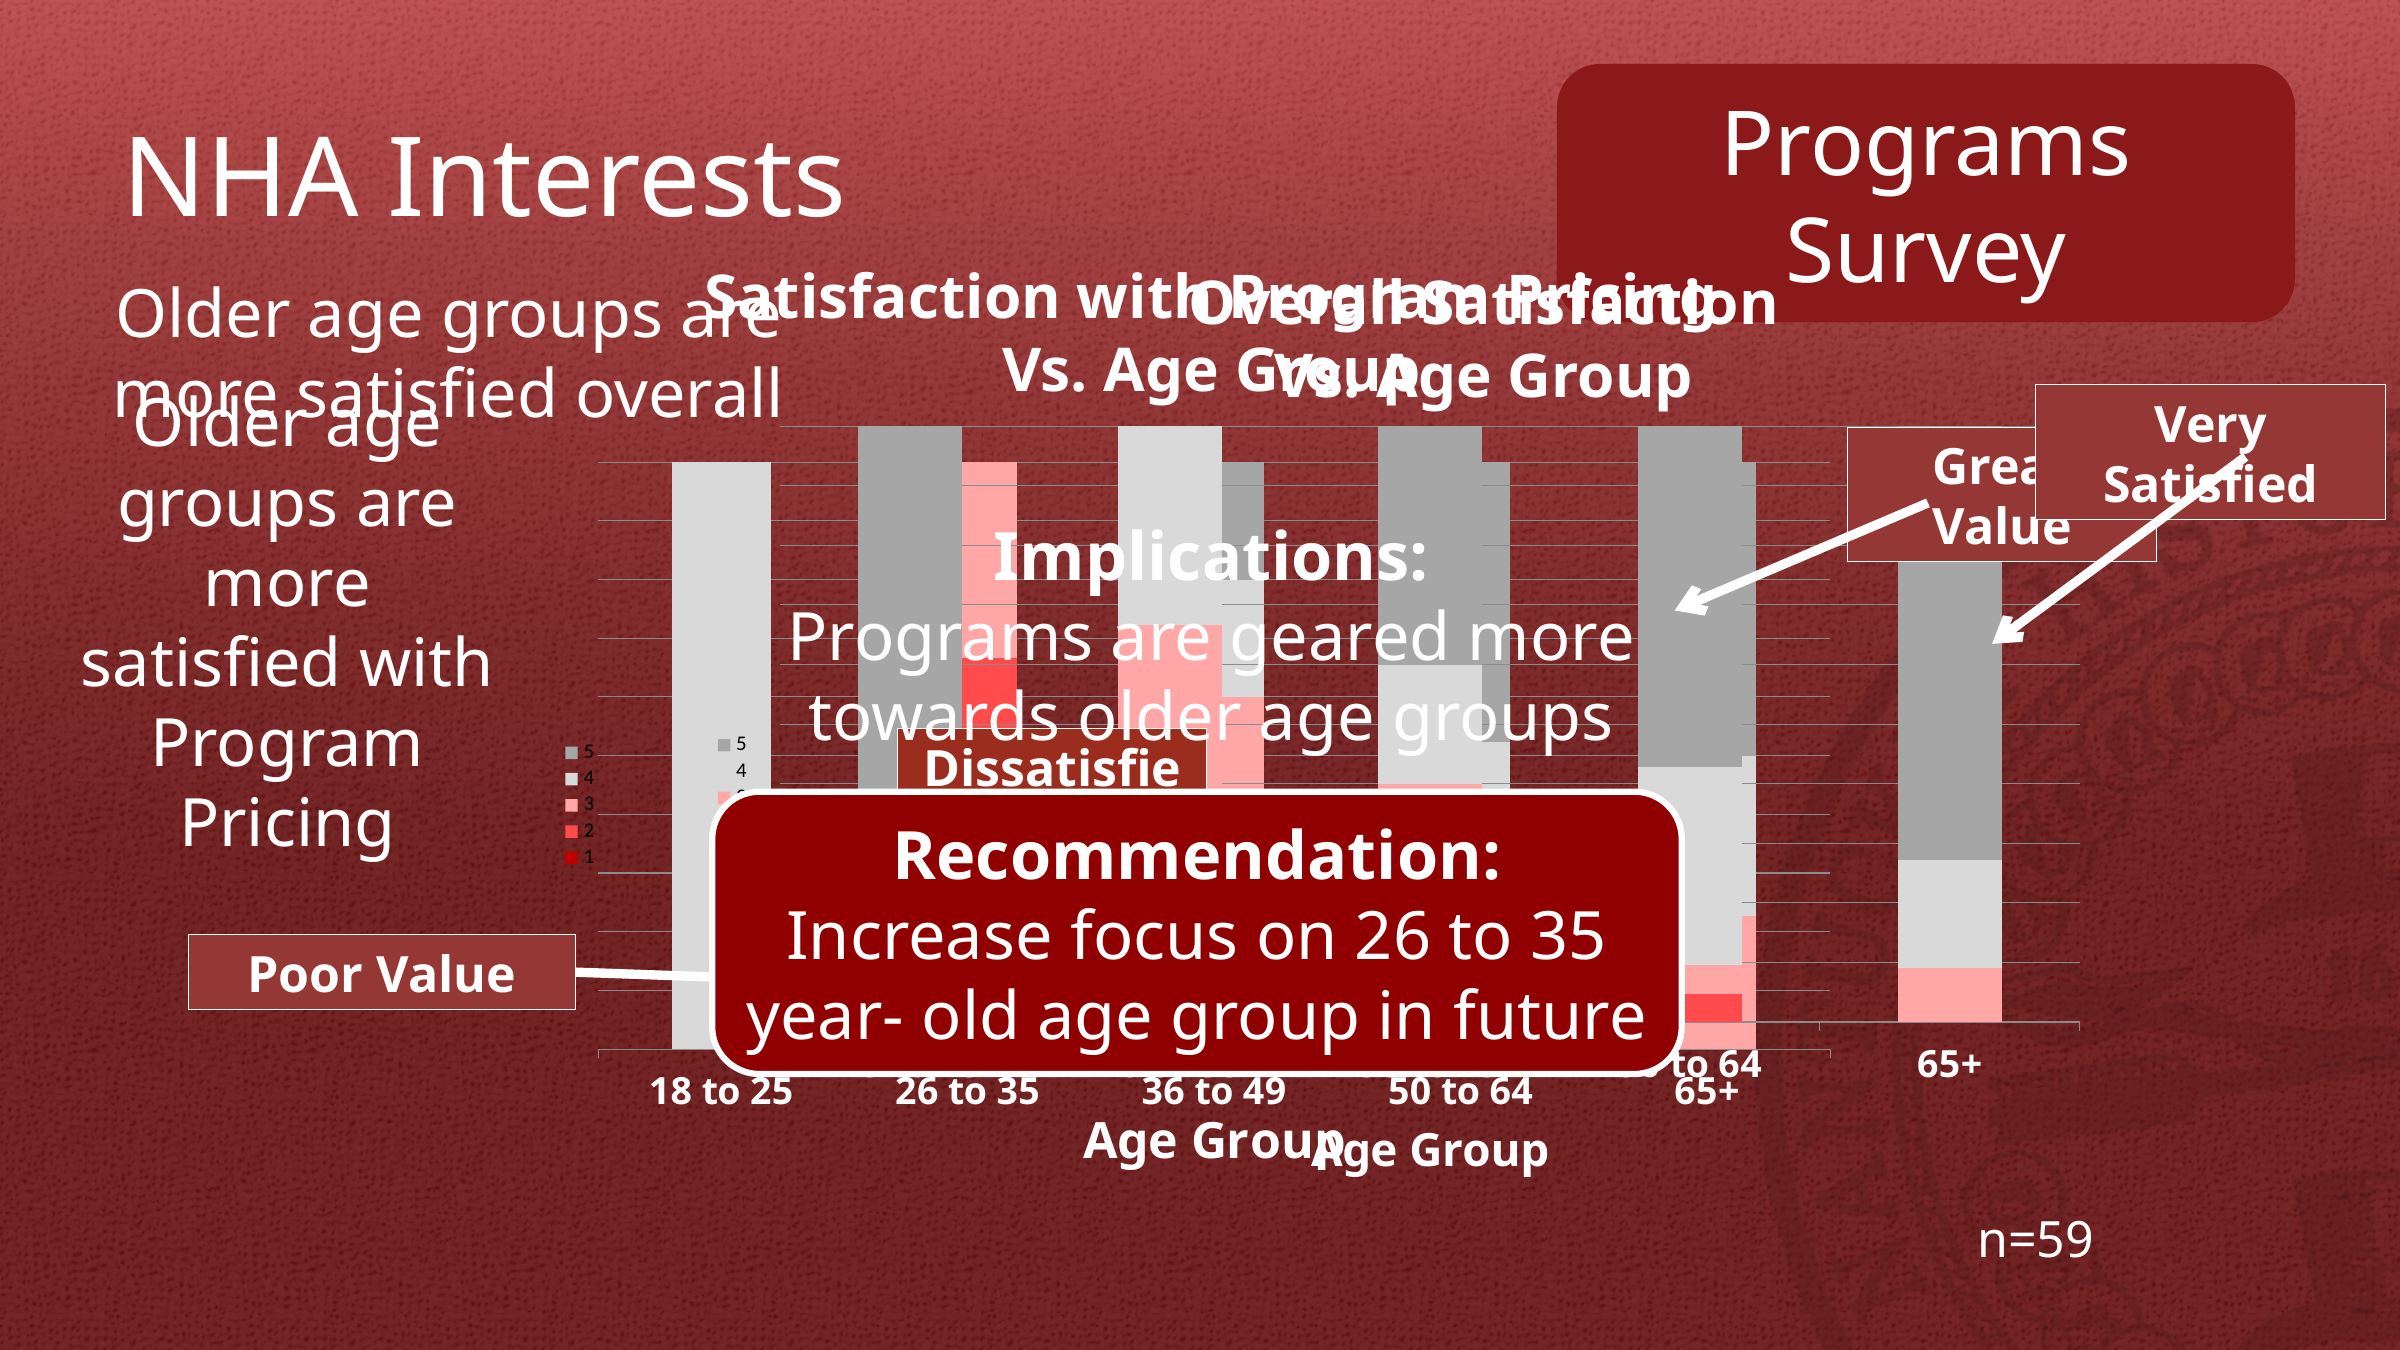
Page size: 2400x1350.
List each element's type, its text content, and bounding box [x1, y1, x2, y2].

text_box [187, 934, 963, 1011]
title NHA Interests [104, 70, 1140, 263]
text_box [1674, 427, 1992, 611]
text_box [545, 1011, 698, 1188]
text_box n=59 [1962, 1199, 2386, 1275]
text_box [897, 728, 1207, 890]
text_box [545, 249, 1916, 934]
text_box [698, 255, 2157, 1193]
text_box Older age groups are more satisfied overall [49, 263, 545, 438]
picture [0, 0, 2400, 1350]
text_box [1992, 384, 2386, 644]
text_box Older age groups are more satisfied with Program Pricing [50, 438, 525, 868]
text_box Programs Survey [1556, 63, 2296, 323]
